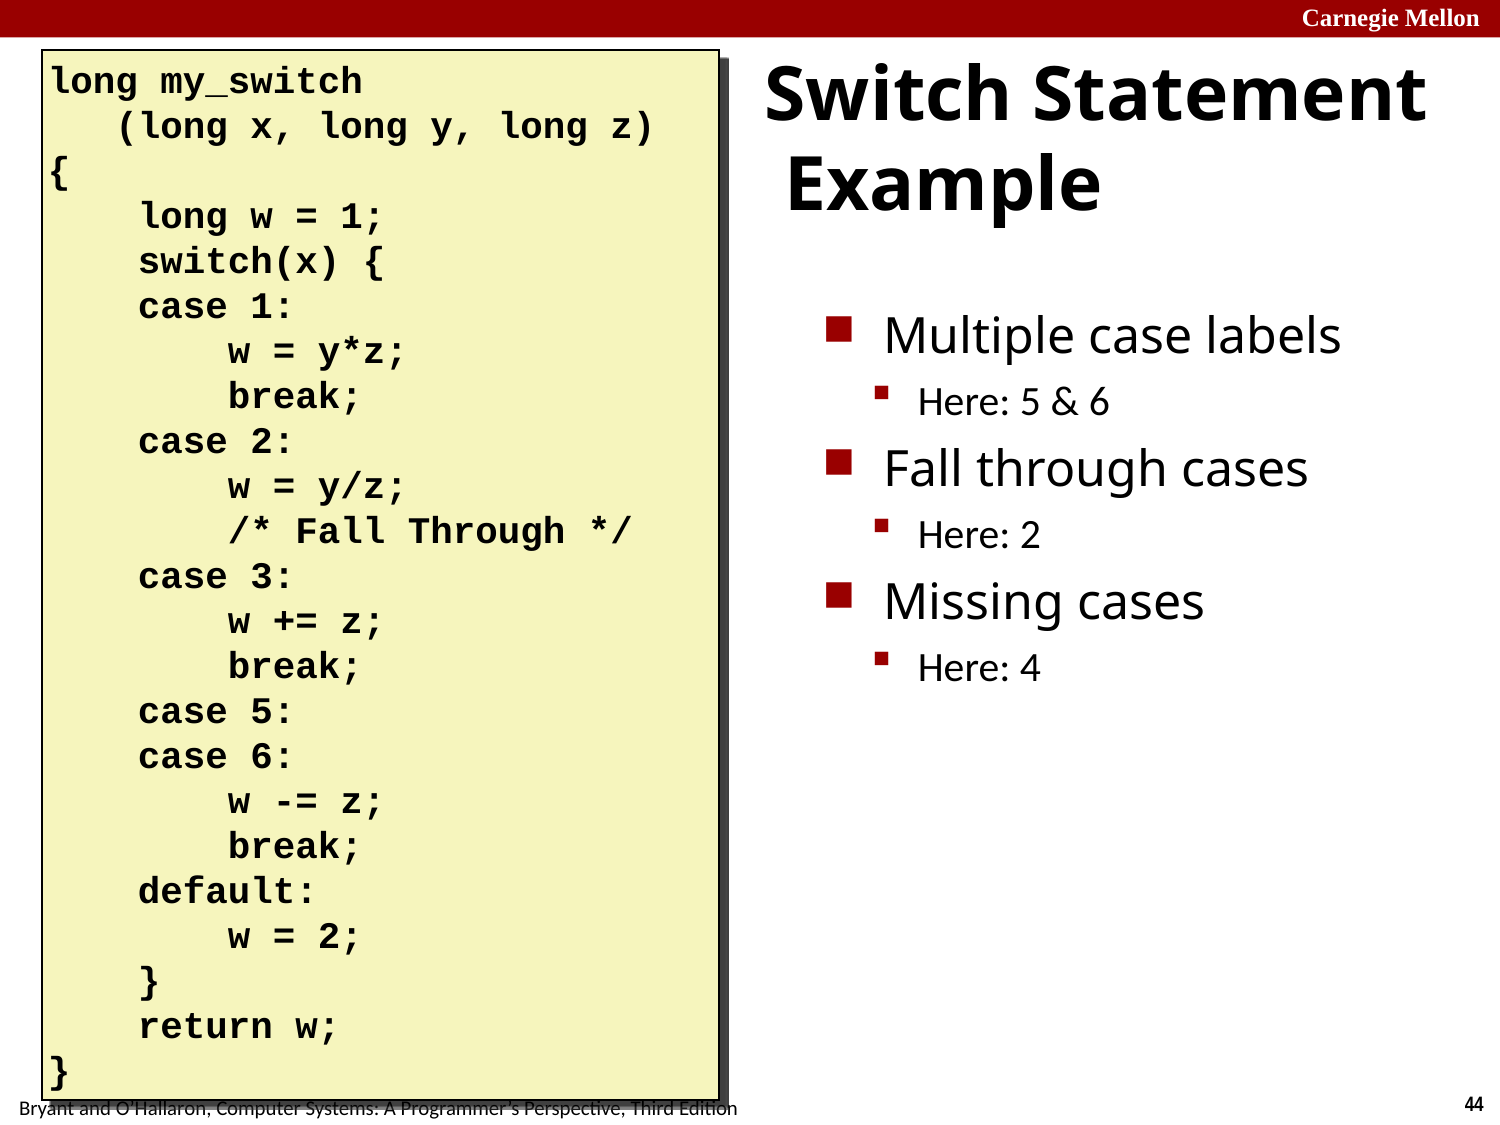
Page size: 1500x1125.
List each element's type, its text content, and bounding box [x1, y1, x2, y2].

list Multiple case labels Here: 5 & 6 Fall through cases Here: 2 Missing cases Here: 4 [812, 295, 1438, 747]
text_box long my_switch (long x, long y, long z) { long w = 1; switch(x) { case 1: w = y*z; break; case 2: w = y/z; /* Fall Through */ case 3: w += z; break; case 5: case 6: w -= z; break; default: w = 2; } return w; } [41, 49, 719, 1100]
title Switch Statement Example [758, 41, 1438, 230]
